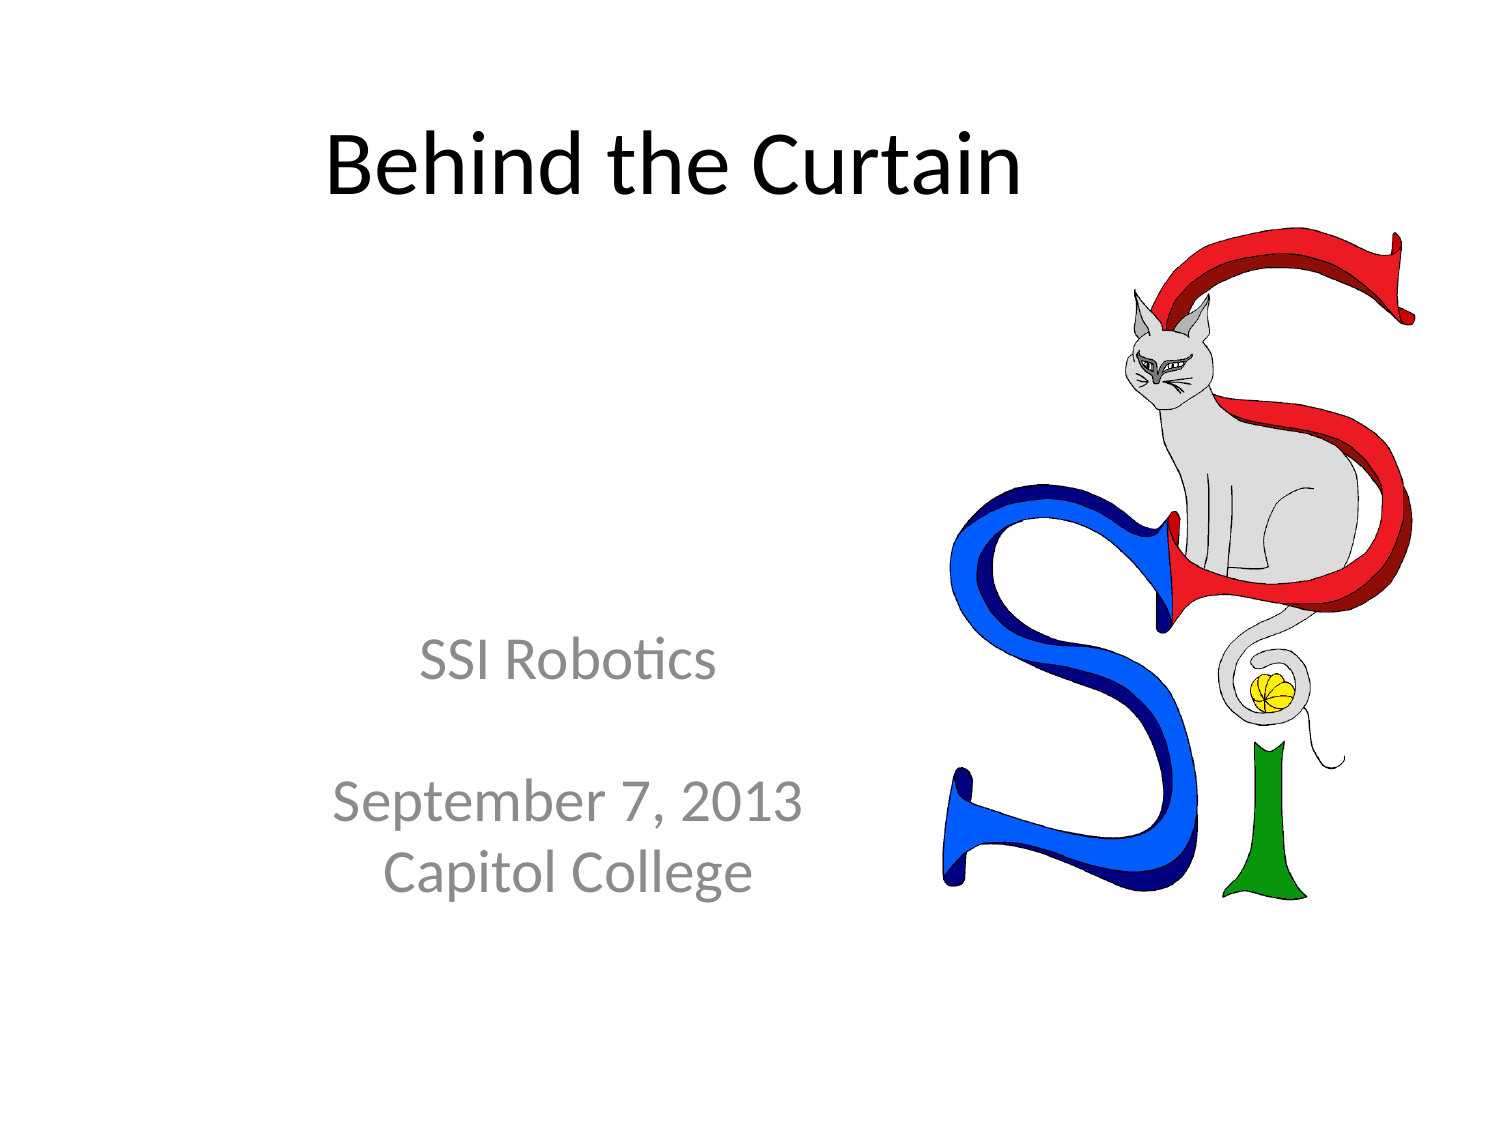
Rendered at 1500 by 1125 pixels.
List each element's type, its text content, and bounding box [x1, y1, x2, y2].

picture [912, 187, 1431, 943]
subtitle SSI Robotics September 7, 2013 Capitol College [99, 624, 907, 913]
title Behind the Curtain [37, 37, 1313, 279]
